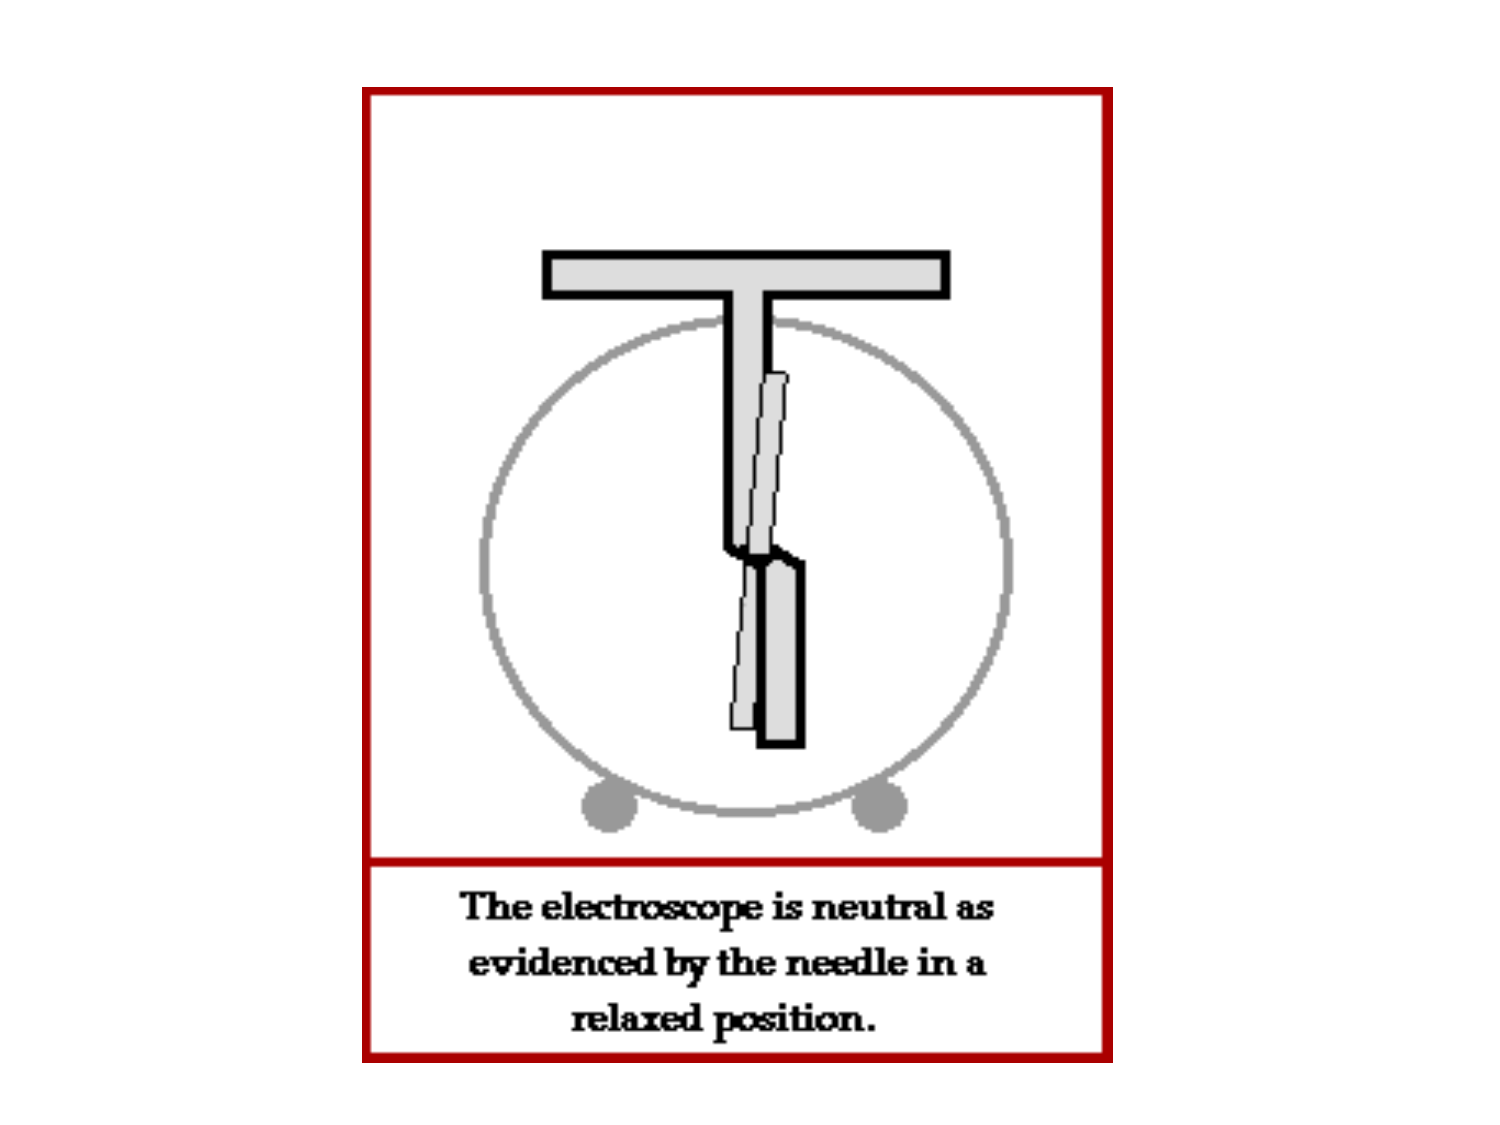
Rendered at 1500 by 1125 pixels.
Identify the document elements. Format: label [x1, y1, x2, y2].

picture [362, 87, 1113, 1063]
